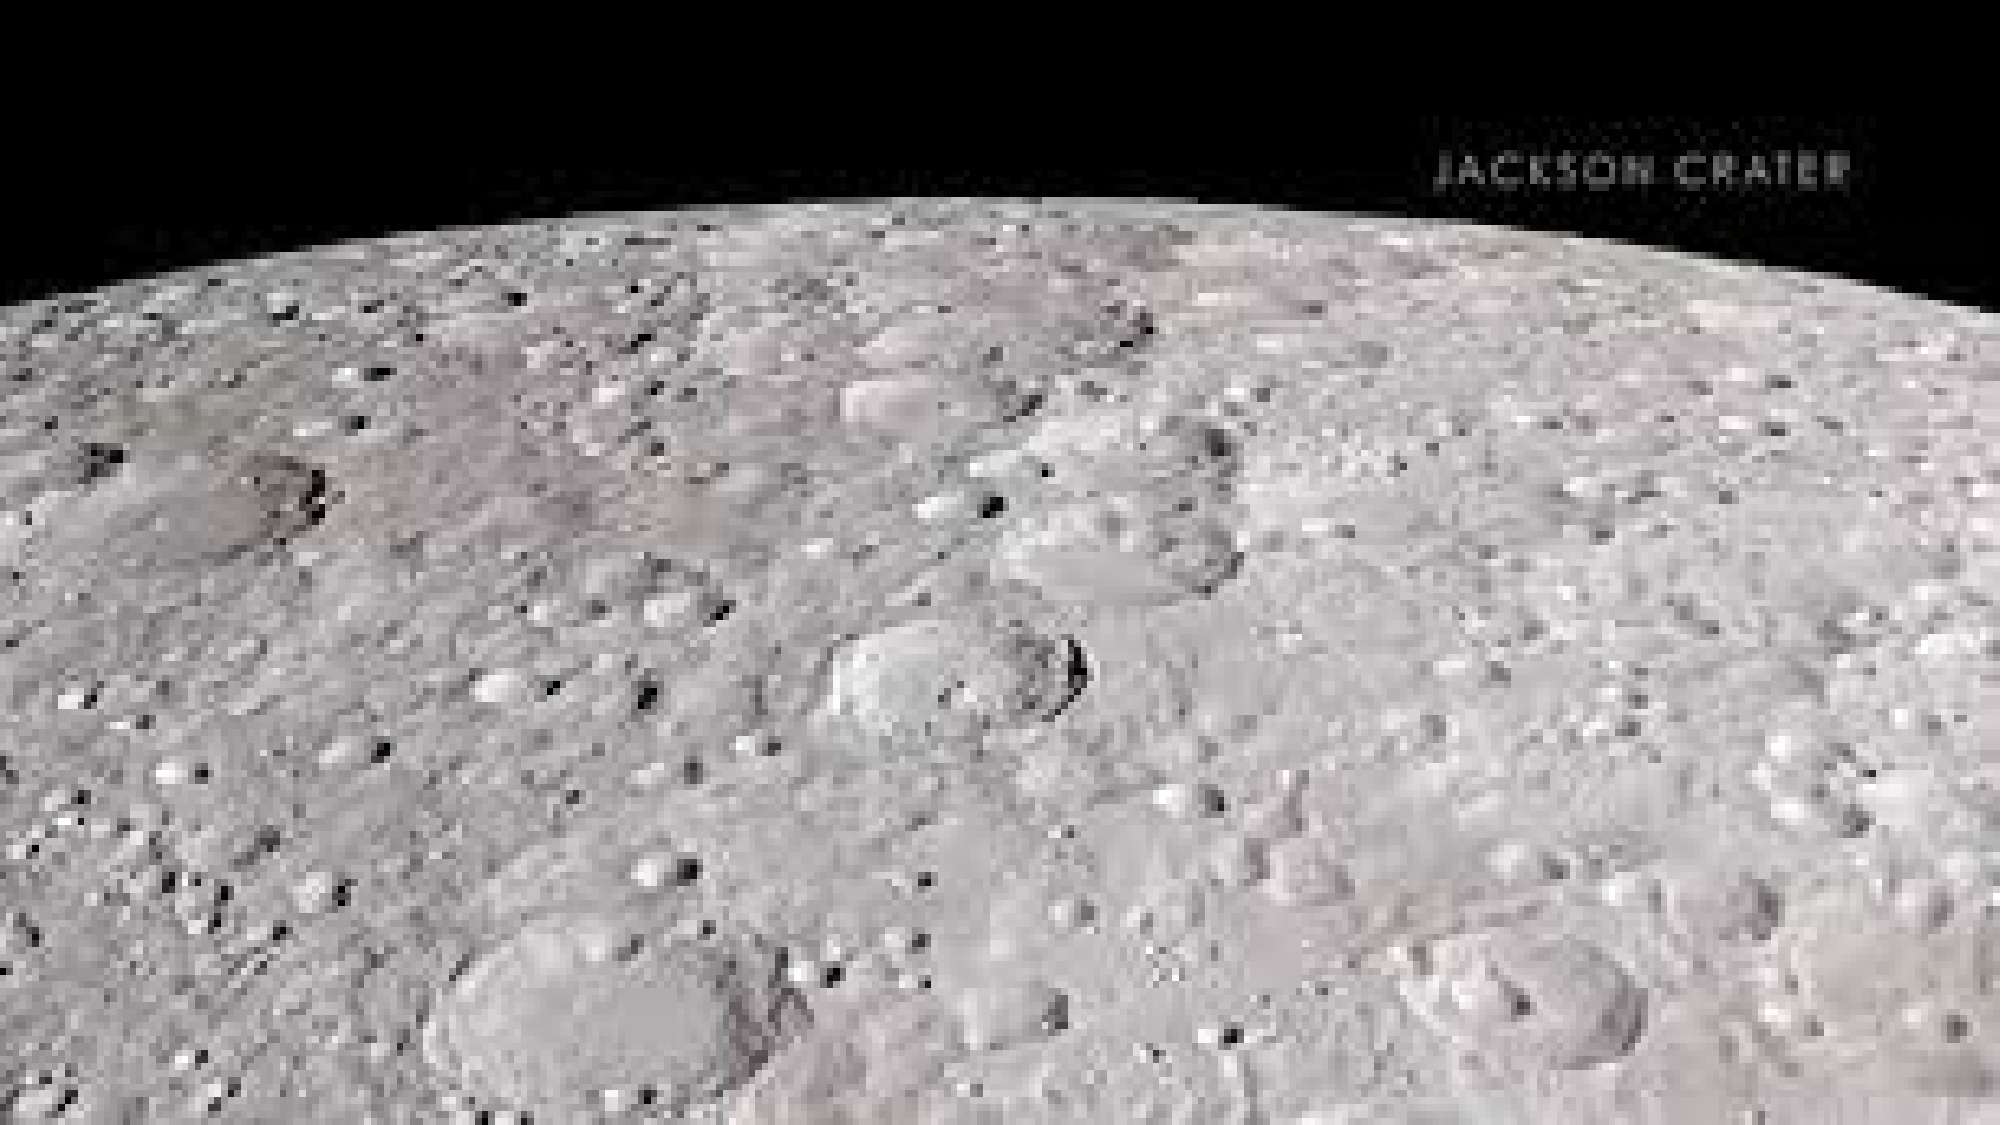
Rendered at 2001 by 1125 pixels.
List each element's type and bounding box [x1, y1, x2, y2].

list [0, 7, 2000, 1125]
